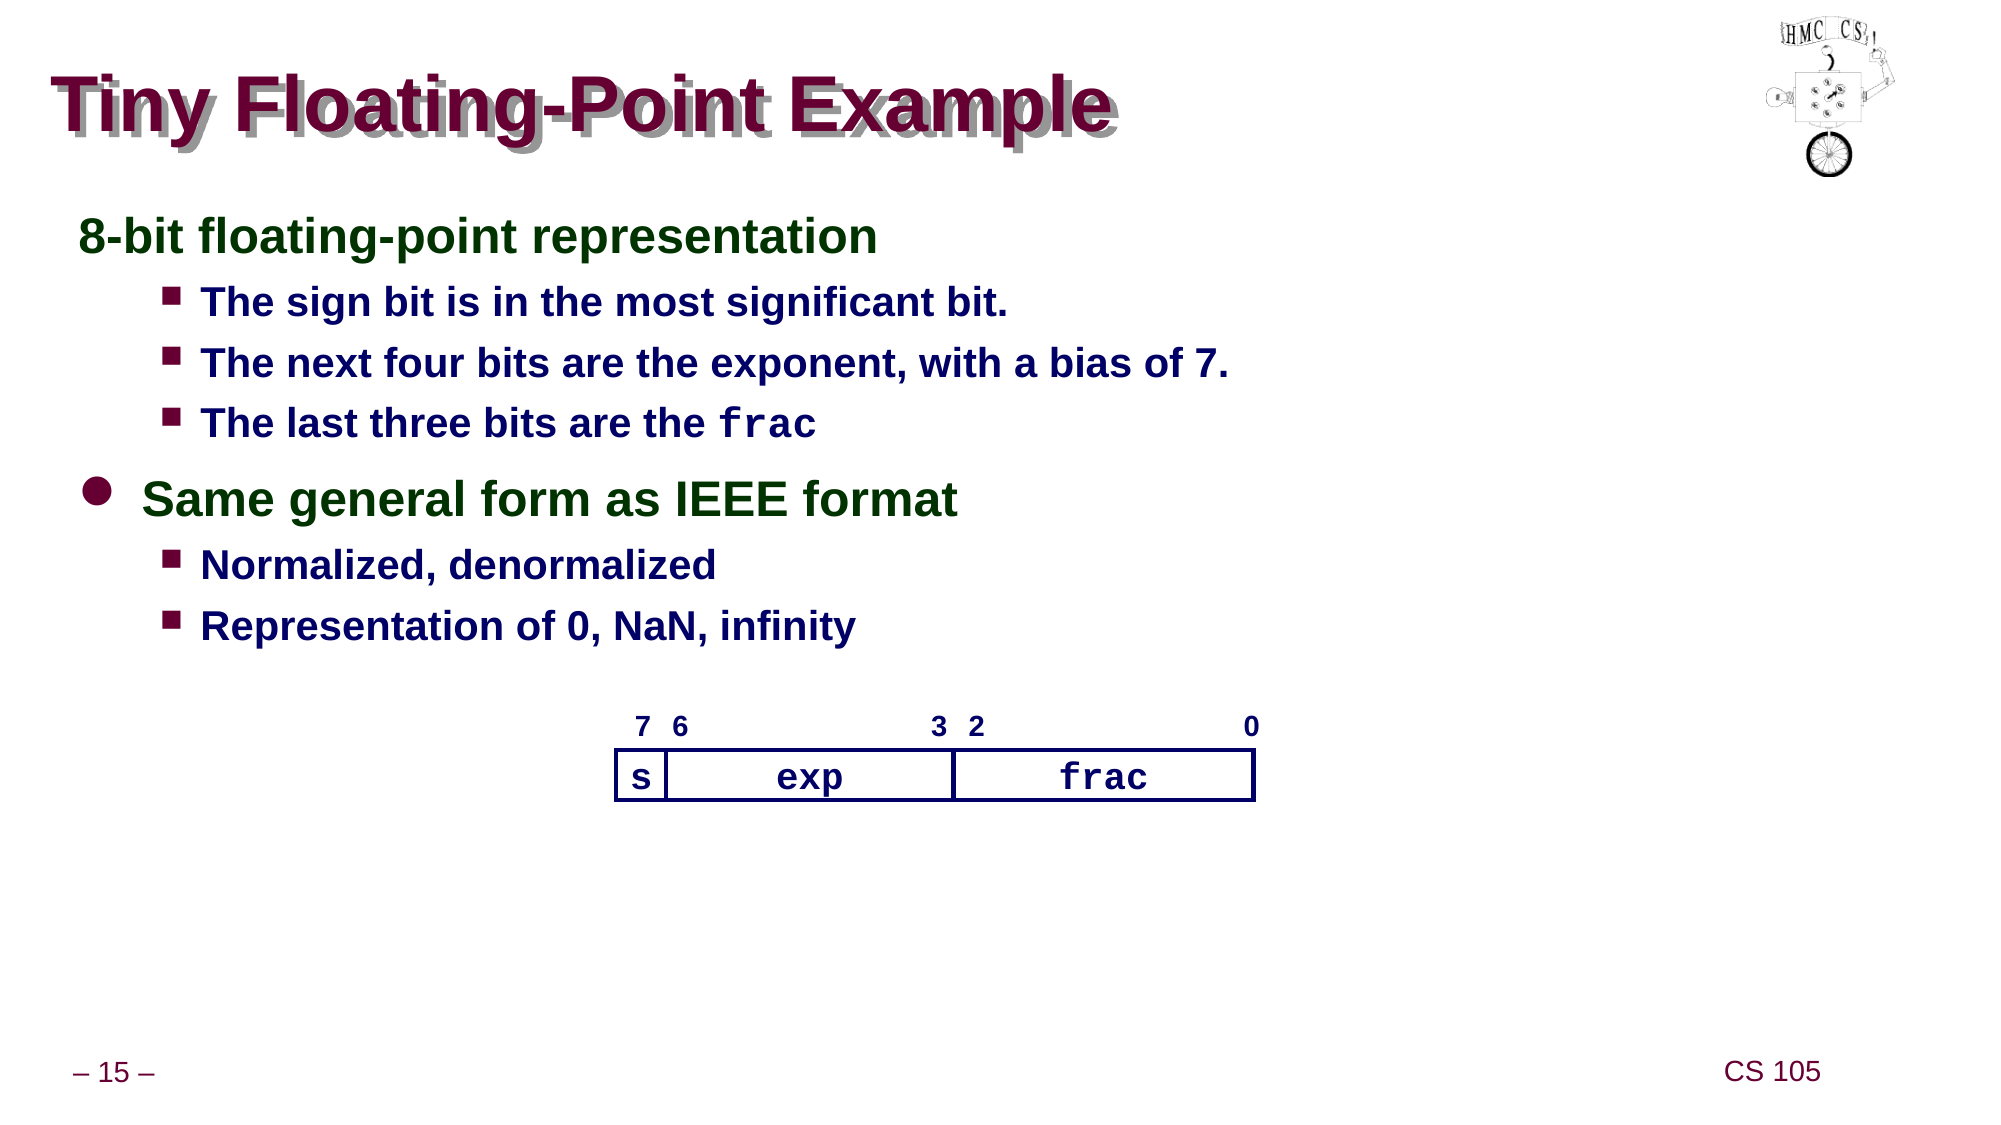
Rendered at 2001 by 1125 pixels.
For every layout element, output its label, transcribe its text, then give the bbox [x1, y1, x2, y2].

list 8-bit floating-point representation The sign bit is in the most significant bit. The next four bits are the exponent, with a bias of 7. The last three bits are the frac Same general form as IEEE format Normalized, denormalized Representation of 0, NaN, infinity [63, 200, 1881, 1058]
text_box s [616, 750, 666, 800]
text_box 2 [963, 699, 1000, 750]
title Tiny Floating-Point Example [50, 50, 1650, 163]
text_box 7 [619, 699, 666, 750]
text_box 0 [1228, 699, 1275, 750]
picture [1766, 12, 1895, 177]
text_box frac [953, 750, 1254, 800]
text_box 6 [666, 699, 704, 750]
text_box exp [666, 750, 953, 800]
text_box 3 [916, 699, 963, 750]
